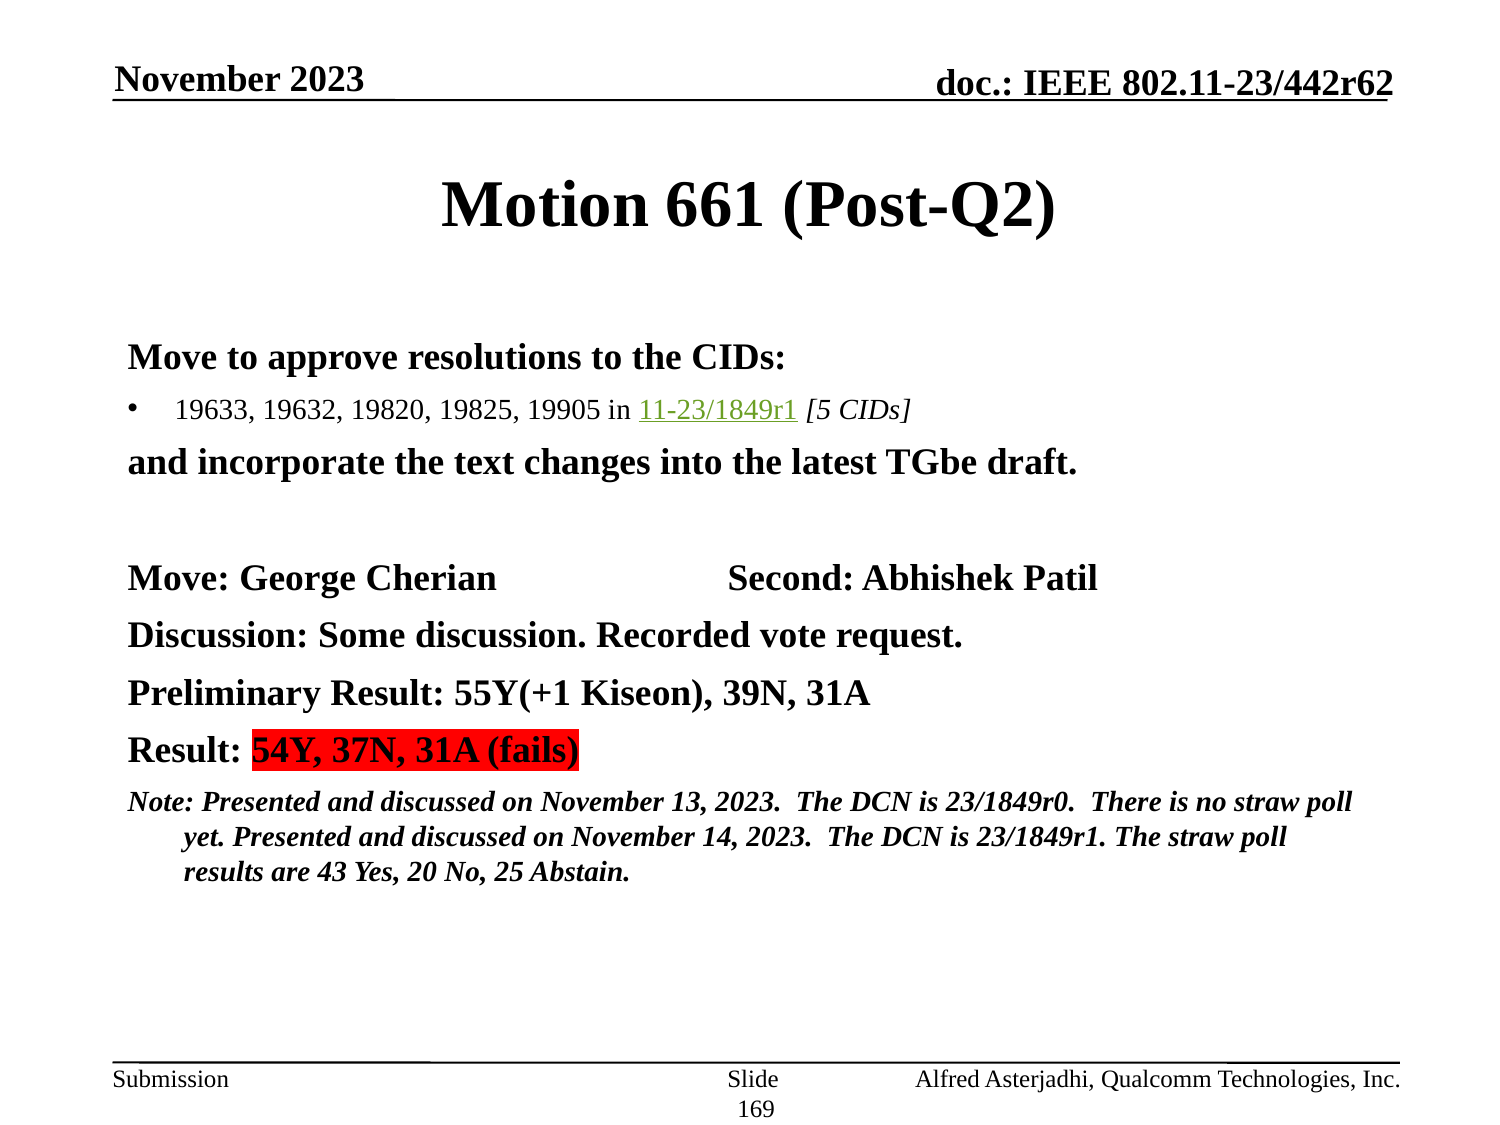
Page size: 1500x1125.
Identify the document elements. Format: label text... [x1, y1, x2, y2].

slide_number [114, 54, 423, 100]
title Motion 661 (Post-Q2) [112, 112, 1388, 288]
slide_number Slide 169 [712, 1061, 800, 1123]
list Move to approve resolutions to the CIDs: 19633, 19632, 19820, 19825, 19905 in 11-23/1849r1 [5 CIDs] and incorporate the text changes into the latest TGbe draft. Move: George Cherian Second: Abhishek Patil Discussion: Some discussion. Recorded vote request. Preliminary Result: 55Y(+1 Kiseon), 39N, 31A Result: 54Y, 37N, 31A (fails) Note: Presented and discussed on November 13, 2023. The DCN is 23/1849r0. There is no straw poll yet. Presented and discussed on November 14, 2023. The DCN is 23/1849r1. The straw poll results are 43 Yes, 20 No, 25 Abstain. [112, 324, 1388, 1000]
footer Alfred Asterjadhi, Qualcomm Technologies, Inc. [878, 1061, 1402, 1093]
